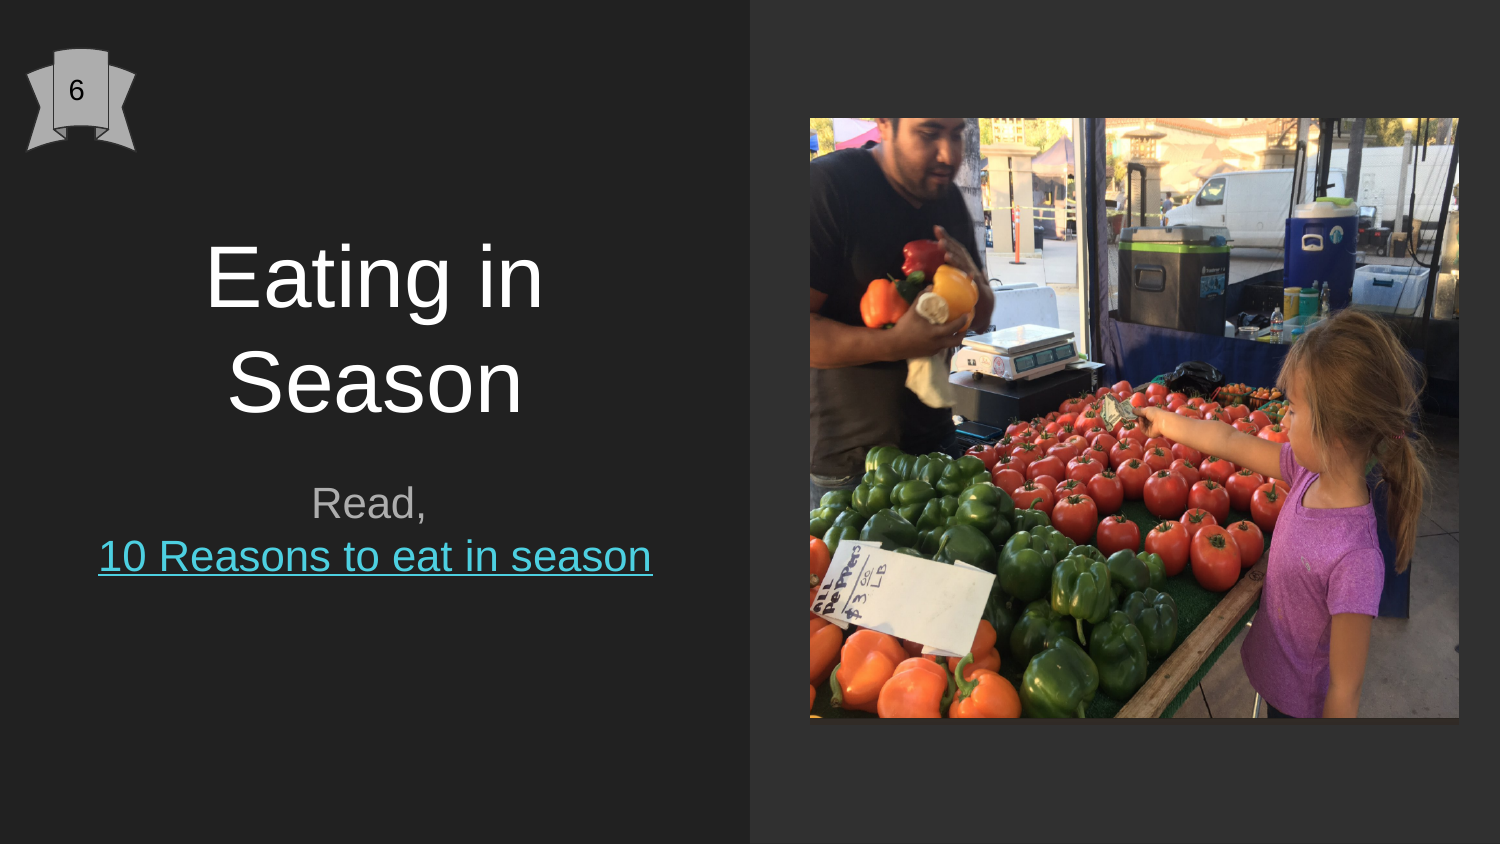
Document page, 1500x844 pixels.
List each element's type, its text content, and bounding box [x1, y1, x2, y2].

subtitle Read, 10 Reasons to eat in season [43, 459, 708, 663]
title Eating in Season [43, 202, 708, 446]
text_box 6 [25, 48, 137, 153]
picture [810, 118, 1459, 726]
